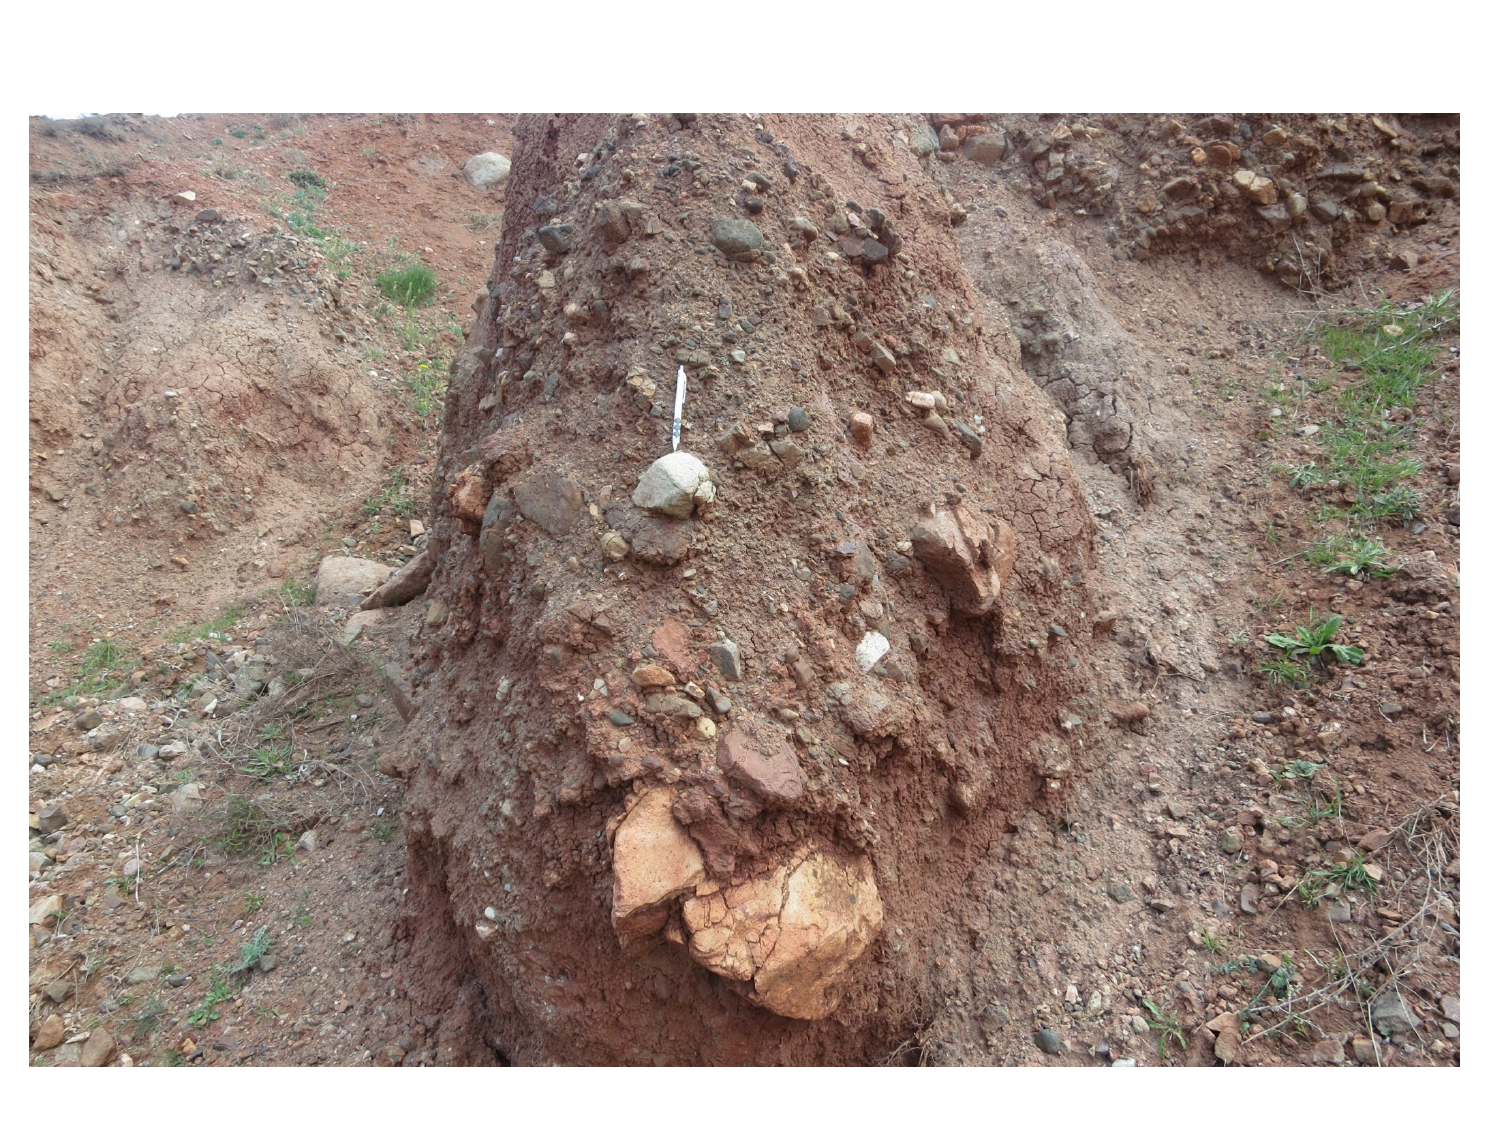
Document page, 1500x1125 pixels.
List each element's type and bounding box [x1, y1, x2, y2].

list [29, 113, 1461, 1067]
